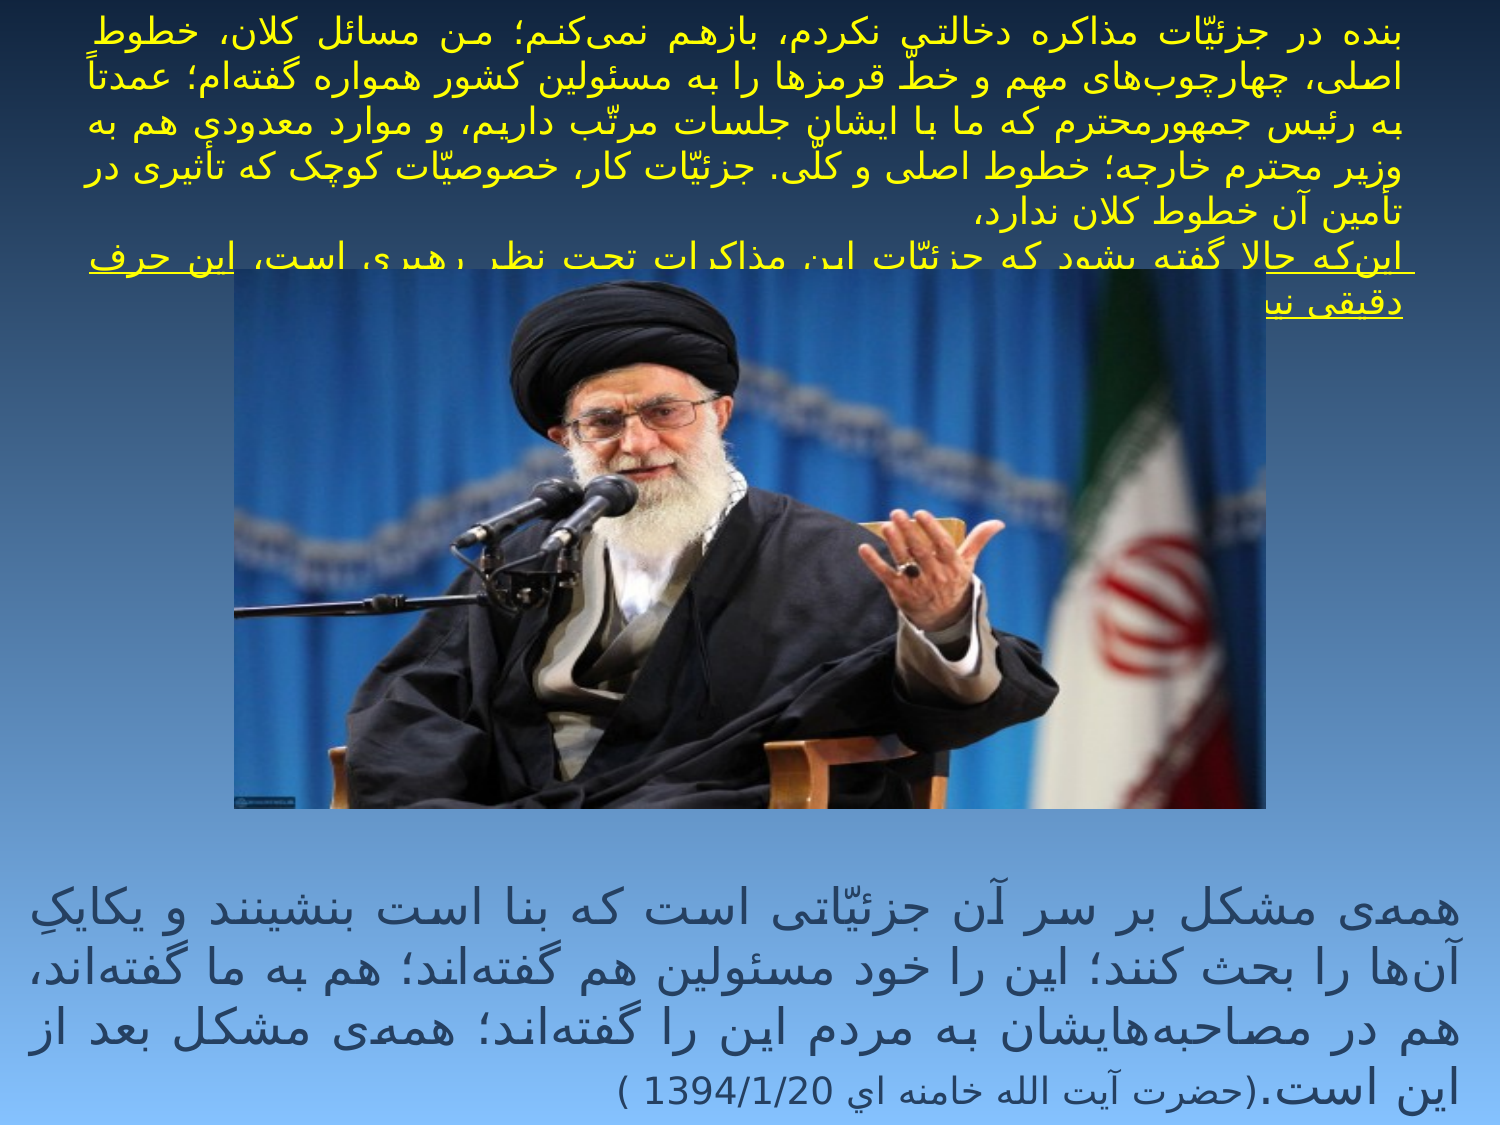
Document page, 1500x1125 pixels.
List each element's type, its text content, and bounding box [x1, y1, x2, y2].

text_box بنده در جزئیّات مذاکره دخالتی نکردم، بازهم نمی‌کنم؛ من مسائل کلان، خطوط اصلی، چهارچوب‌های مهم و خطّ قرمزها را به مسئولین کشور همواره گفته‌ام؛ عمدتاً به رئیس جمهورمحترم که ما با ایشان جلسات مرتّب داریم، و موارد معدودی هم به وزیر محترم خارجه؛ خطوط اصلی و کلّی. جزئیّات کار، خصوصیّات کوچک که تأثیری در تأمین آن خطوط کلان ندارد، این‌که حالا گفته بشود که جزئیّات این مذاکرات تحت نظر رهبری است، این حرف دقیقی نیست؛ [70, 0, 1418, 330]
text_box همه‌ی مشکل بر سر آن جزئیّاتی است که بنا است بنشینند و یکایکِ آن‌ها را بحث کنند؛ این را خود مسئولین هم گفته‌اند؛ هم به ما گفته‌اند، هم در مصاحبه‌هایشان به مردم این را گفته‌اند؛ همه‌ی مشکل بعد از این است.(حضرت آيت الله خامنه اي 1394/1/20 ) [11, 867, 1477, 1125]
picture [234, 269, 1266, 809]
